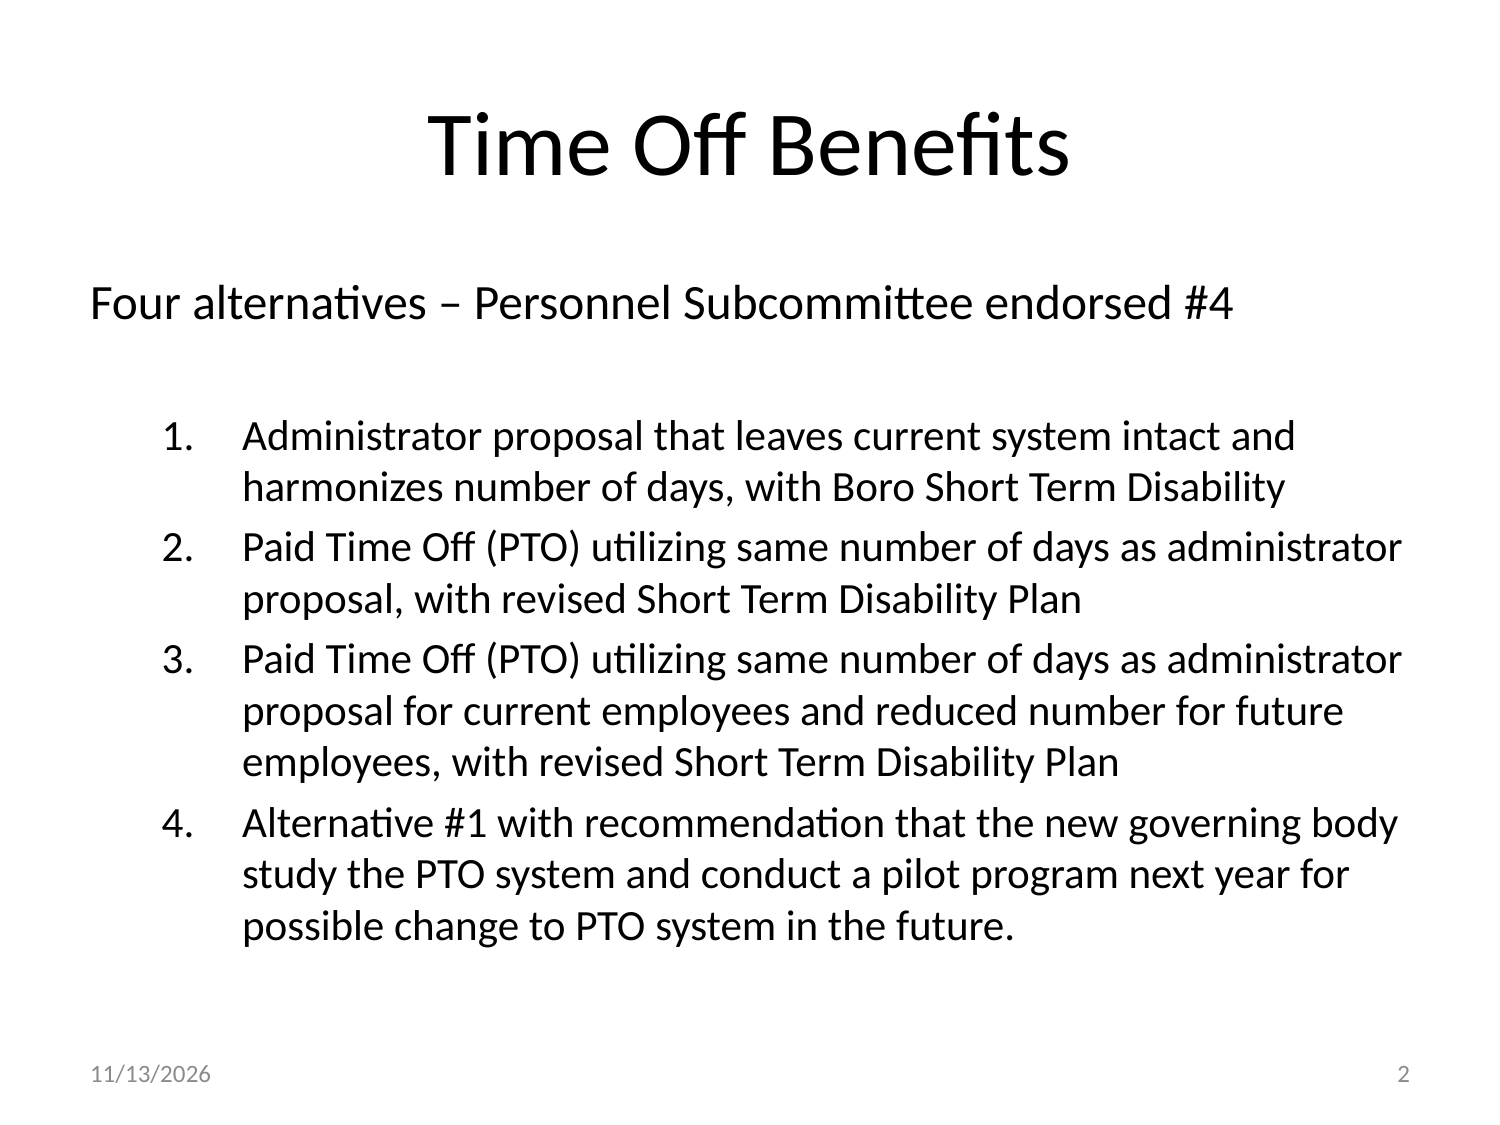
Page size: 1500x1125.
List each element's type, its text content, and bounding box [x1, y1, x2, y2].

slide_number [75, 1042, 425, 1103]
list Four alternatives – Personnel Subcommittee endorsed #4 Administrator proposal that leaves current system intact and harmonizes number of days, with Boro Short Term Disability Paid Time Off (PTO) utilizing same number of days as administrator proposal, with revised Short Term Disability Plan Paid Time Off (PTO) utilizing same number of days as administrator proposal for current employees and reduced number for future employees, with revised Short Term Disability Plan Alternative #1 with recommendation that the new governing body study the PTO system and conduct a pilot program next year for possible change to PTO system in the future. [75, 262, 1425, 1005]
slide_number 2 [1074, 1042, 1425, 1103]
title Time Off Benefits [75, 45, 1425, 233]
